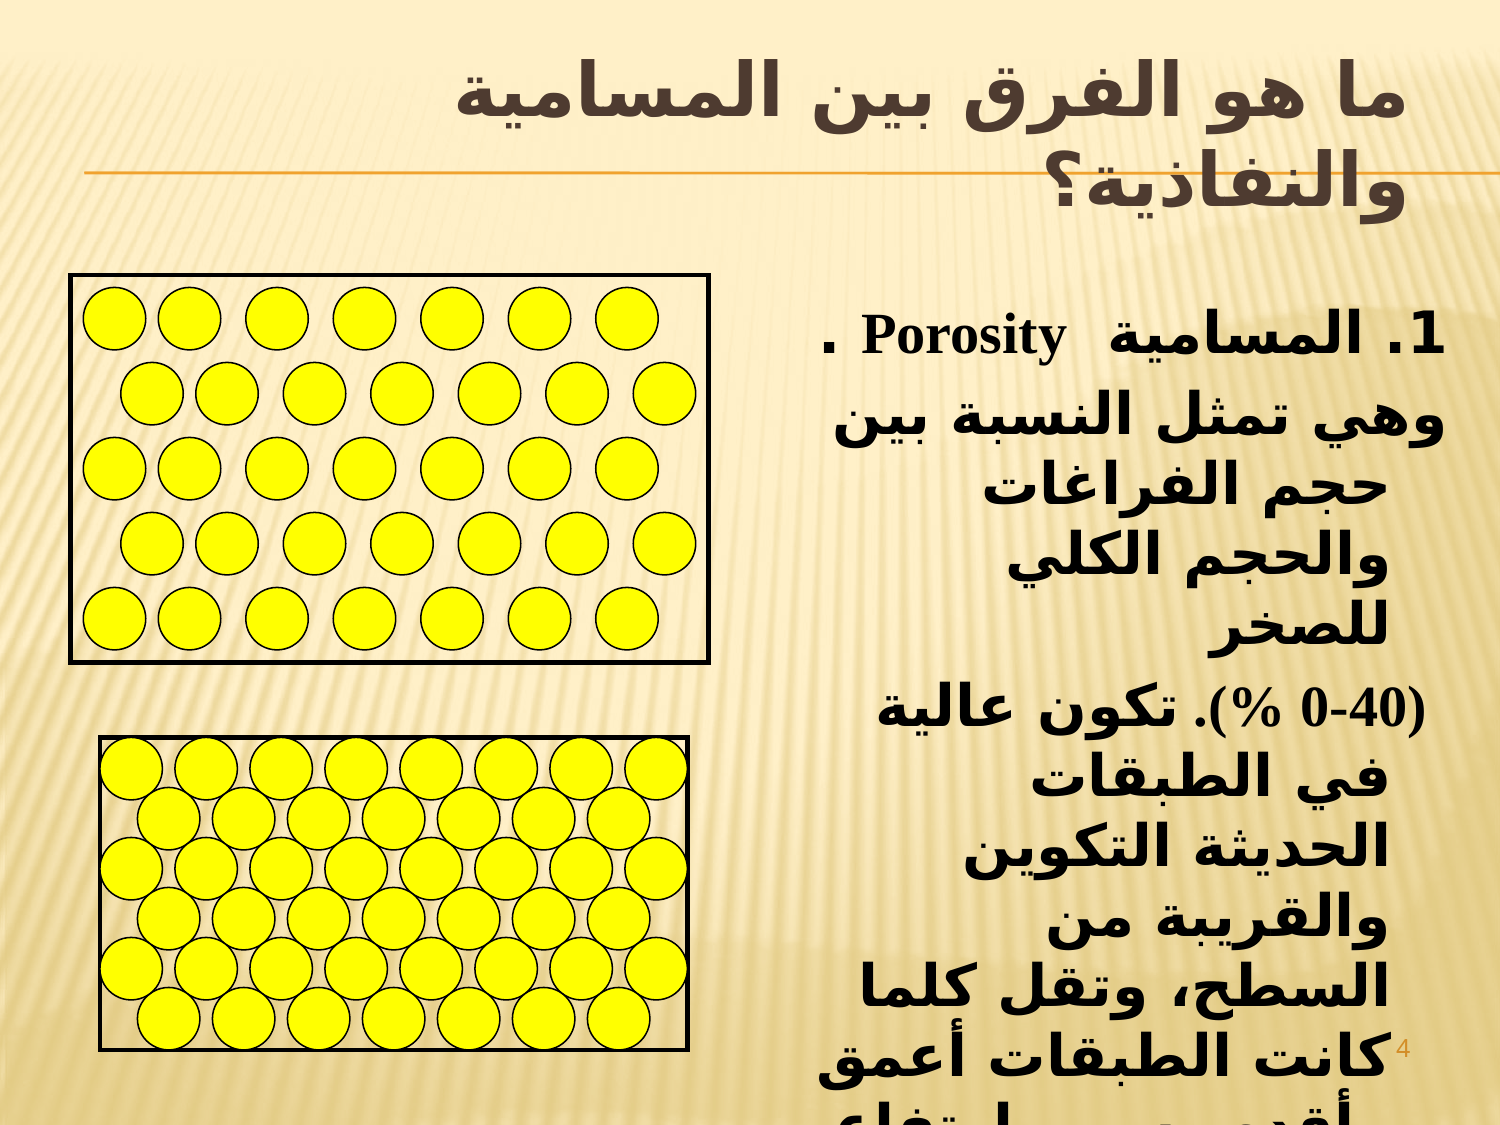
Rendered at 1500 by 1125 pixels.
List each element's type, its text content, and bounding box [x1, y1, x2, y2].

text_box [137, 787, 200, 850]
text_box [327, 997, 386, 1050]
text_box [633, 512, 696, 575]
text_box [324, 737, 388, 800]
text_box [455, 848, 481, 890]
slide_number 4 [1074, 1025, 1425, 1100]
text_box [508, 287, 571, 350]
text_box [99, 970, 161, 1050]
text_box [283, 362, 346, 425]
text_box [595, 437, 659, 500]
text_box [595, 587, 659, 650]
text_box [399, 737, 463, 800]
text_box [83, 587, 146, 650]
text_box [587, 887, 650, 950]
text_box [362, 887, 425, 950]
text_box [158, 437, 221, 500]
text_box [155, 948, 182, 990]
text_box [458, 362, 521, 425]
text_box [512, 987, 575, 1050]
text_box [420, 437, 484, 500]
text_box [624, 937, 688, 1000]
text_box [230, 948, 257, 990]
text_box [245, 287, 309, 350]
text_box [587, 987, 650, 1050]
text_box [545, 362, 609, 425]
text_box [287, 987, 350, 1050]
text_box [587, 787, 650, 850]
text_box [402, 997, 461, 1050]
text_box [83, 437, 146, 500]
text_box [567, 797, 595, 840]
text_box [155, 848, 181, 890]
text_box [552, 997, 611, 1050]
text_box [195, 512, 259, 575]
text_box [212, 887, 275, 950]
text_box [362, 737, 425, 790]
text_box [212, 787, 275, 850]
title ما هو الفرق بين المسامية والنفاذية؟ [75, 37, 1425, 225]
text_box [399, 837, 463, 900]
text_box [99, 870, 145, 967]
text_box [252, 997, 311, 1050]
text_box [662, 737, 688, 763]
text_box [343, 898, 370, 940]
text_box [99, 937, 163, 1000]
text_box [324, 937, 388, 1000]
text_box [287, 737, 350, 790]
text_box [287, 787, 350, 850]
text_box [380, 848, 406, 890]
text_box [624, 737, 688, 800]
text_box [99, 737, 163, 800]
text_box [177, 997, 236, 1050]
text_box [458, 512, 521, 575]
text_box [437, 987, 500, 1050]
text_box [549, 737, 613, 800]
text_box [283, 512, 346, 575]
text_box [305, 848, 331, 890]
text_box [212, 737, 275, 790]
text_box [192, 797, 220, 840]
text_box [137, 887, 200, 950]
text_box [474, 837, 538, 900]
text_box [324, 837, 388, 900]
text_box [633, 362, 696, 425]
text_box [530, 948, 557, 990]
text_box [212, 987, 275, 1050]
text_box [362, 987, 425, 1050]
text_box [587, 737, 650, 790]
text_box [492, 797, 520, 840]
text_box [333, 287, 396, 350]
text_box [512, 787, 575, 850]
text_box [362, 787, 425, 850]
text_box [268, 898, 295, 940]
text_box [493, 898, 520, 940]
text_box [249, 837, 313, 900]
text_box [99, 737, 125, 767]
text_box [418, 898, 445, 940]
text_box [245, 437, 309, 500]
text_box [417, 797, 445, 840]
text_box [474, 937, 538, 1000]
text_box [305, 948, 332, 990]
text_box [512, 737, 575, 790]
text_box [420, 287, 484, 350]
text_box [643, 874, 688, 963]
text_box [137, 737, 200, 790]
text_box [333, 437, 396, 500]
text_box [158, 287, 221, 350]
text_box [245, 587, 309, 650]
text_box [477, 997, 536, 1050]
text_box [512, 887, 575, 950]
text_box [420, 587, 484, 650]
text_box [174, 937, 238, 1000]
text_box [99, 770, 145, 867]
text_box [174, 837, 238, 900]
text_box [370, 512, 434, 575]
text_box [595, 287, 659, 350]
text_box [120, 512, 184, 575]
list 1. المسامية Porosity . وهي تمثل النسبة بين حجم الفراغات والحجم الكلي للصخر (0-40 %). تكون عالية في الطبقات الحديثة التكوين والقريبة من السطح، وتقل كلما كانت الطبقات أعمق وأقدم بسبب ارتفاع الضغط في الأعماق. [800, 287, 1463, 1025]
text_box [287, 887, 350, 950]
text_box [230, 848, 256, 890]
text_box [545, 512, 609, 575]
text_box [137, 987, 200, 1050]
text_box [605, 948, 632, 990]
text_box [530, 848, 556, 890]
text_box [549, 937, 613, 1000]
text_box [370, 362, 434, 425]
text_box [642, 774, 688, 863]
text_box [193, 898, 220, 940]
text_box [508, 437, 571, 500]
text_box [437, 887, 500, 950]
text_box [624, 837, 688, 900]
text_box [437, 737, 500, 790]
text_box [455, 948, 482, 990]
text_box [70, 274, 709, 663]
text_box [605, 848, 631, 890]
text_box [568, 898, 595, 940]
text_box [437, 787, 500, 850]
text_box [474, 737, 538, 800]
text_box [333, 587, 396, 650]
text_box [195, 362, 259, 425]
text_box [267, 797, 295, 840]
text_box [99, 837, 163, 900]
text_box [342, 797, 370, 840]
text_box [399, 937, 463, 1000]
text_box [83, 287, 146, 350]
text_box [380, 948, 407, 990]
text_box [249, 937, 313, 1000]
text_box [158, 587, 221, 650]
text_box [120, 362, 184, 425]
text_box [508, 587, 571, 650]
text_box [549, 837, 613, 900]
text_box [249, 737, 313, 800]
text_box [627, 974, 688, 1050]
text_box [174, 737, 238, 800]
